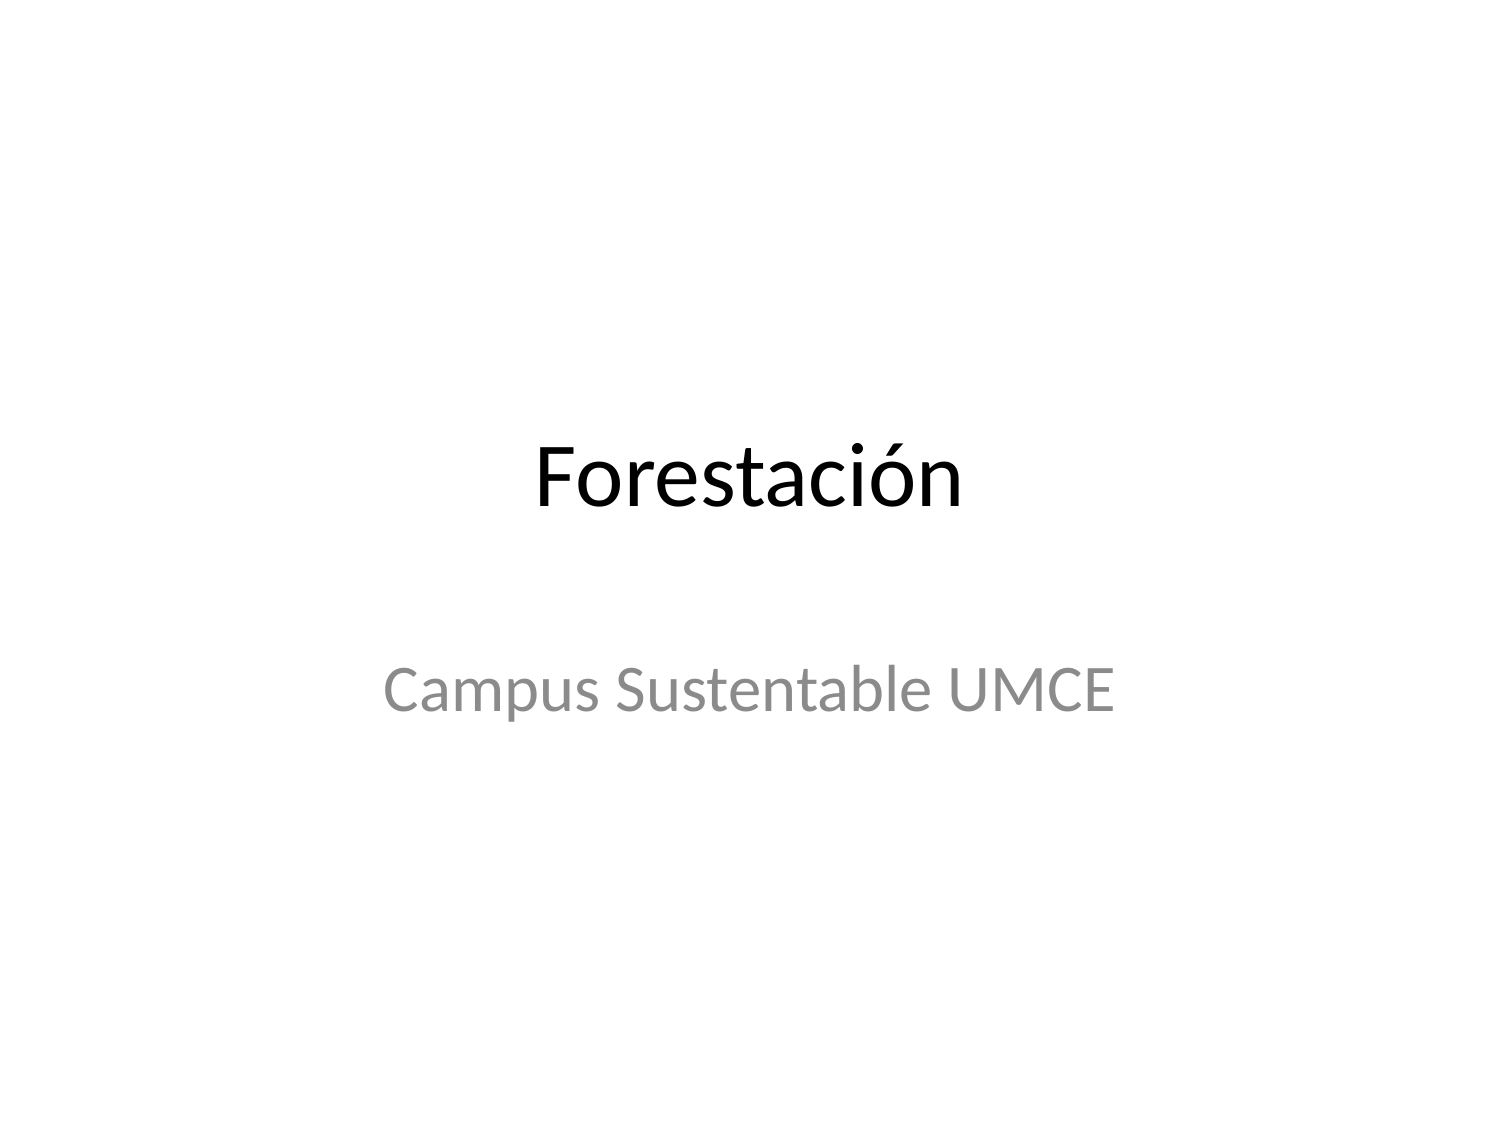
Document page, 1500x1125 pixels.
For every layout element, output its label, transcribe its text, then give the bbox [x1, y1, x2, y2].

title Forestación [112, 349, 1388, 591]
subtitle Campus Sustentable UMCE [225, 637, 1275, 925]
